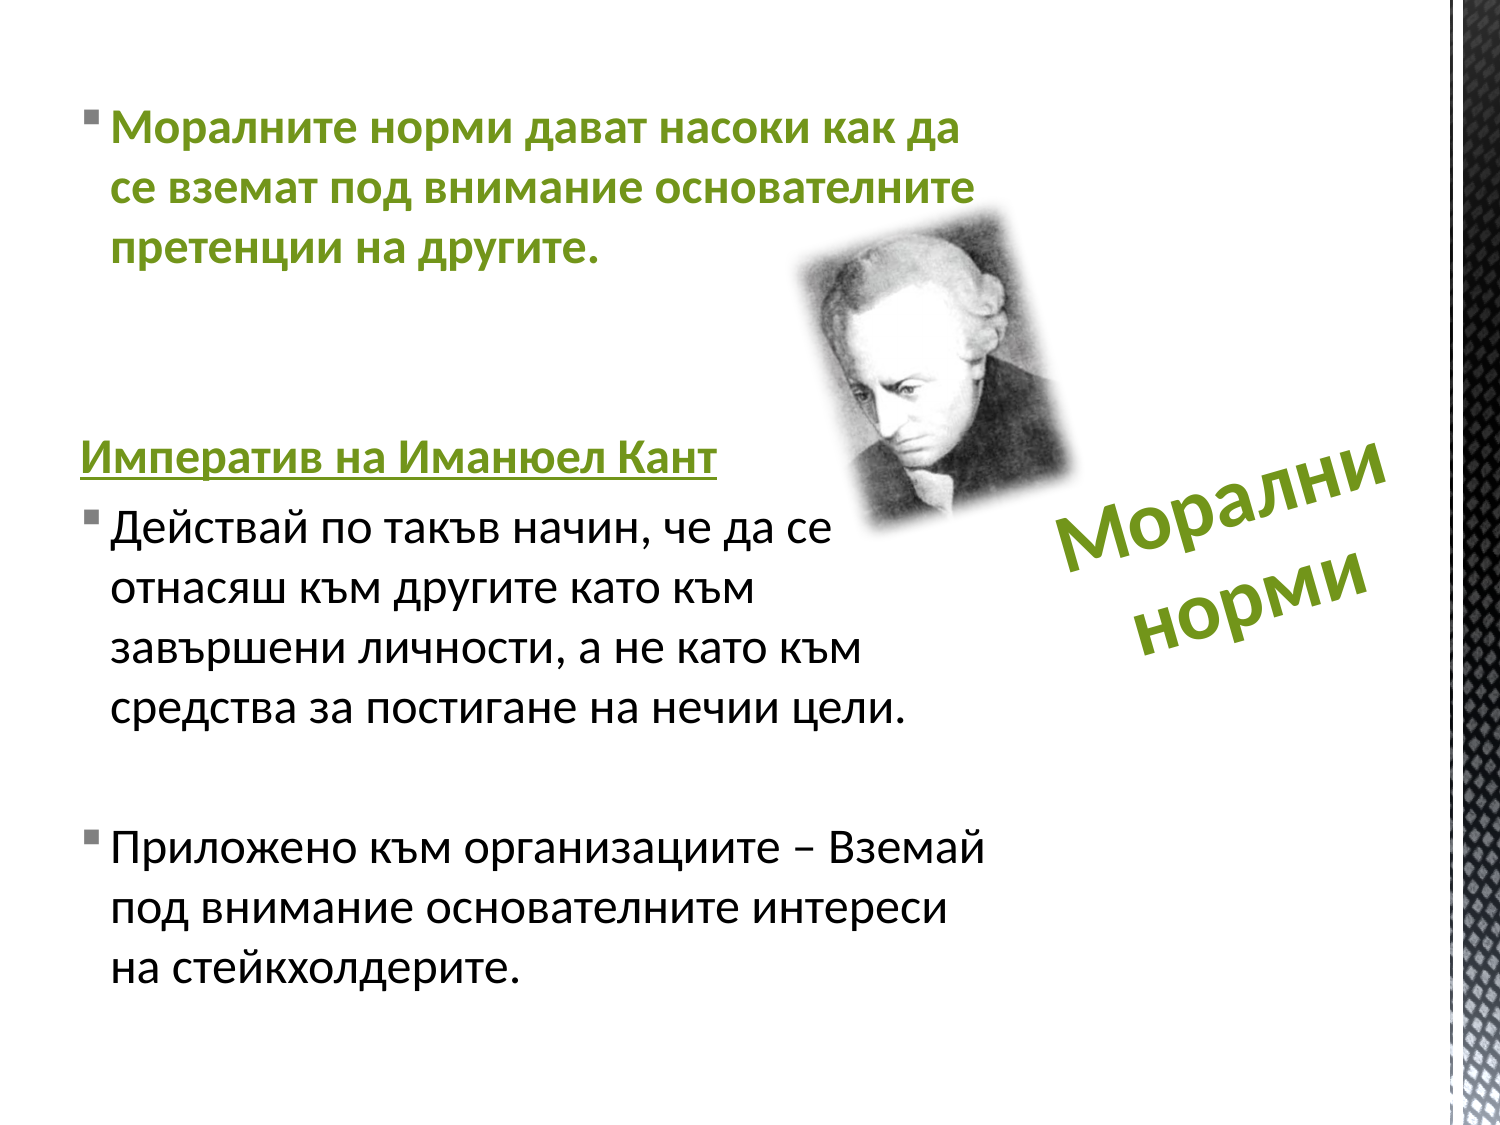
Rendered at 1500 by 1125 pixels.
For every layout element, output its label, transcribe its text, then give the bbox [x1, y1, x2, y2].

picture [1447, 955, 1500, 1125]
title Морални норми [915, 39, 1500, 1049]
list Моралните норми дават насоки как да се вземат под внимание основателните претенции на другите. Императив на Иманюел Кант Действай по такъв начин, че да се отнасяш към другите като към завършени личности, а не като към средства за постигане на нечии цели. Приложено към организациите – Вземай под внимание основателните интереси на стейкхолдерите. [64, 75, 1010, 1013]
picture [811, 211, 1059, 527]
picture [1447, 0, 1500, 763]
